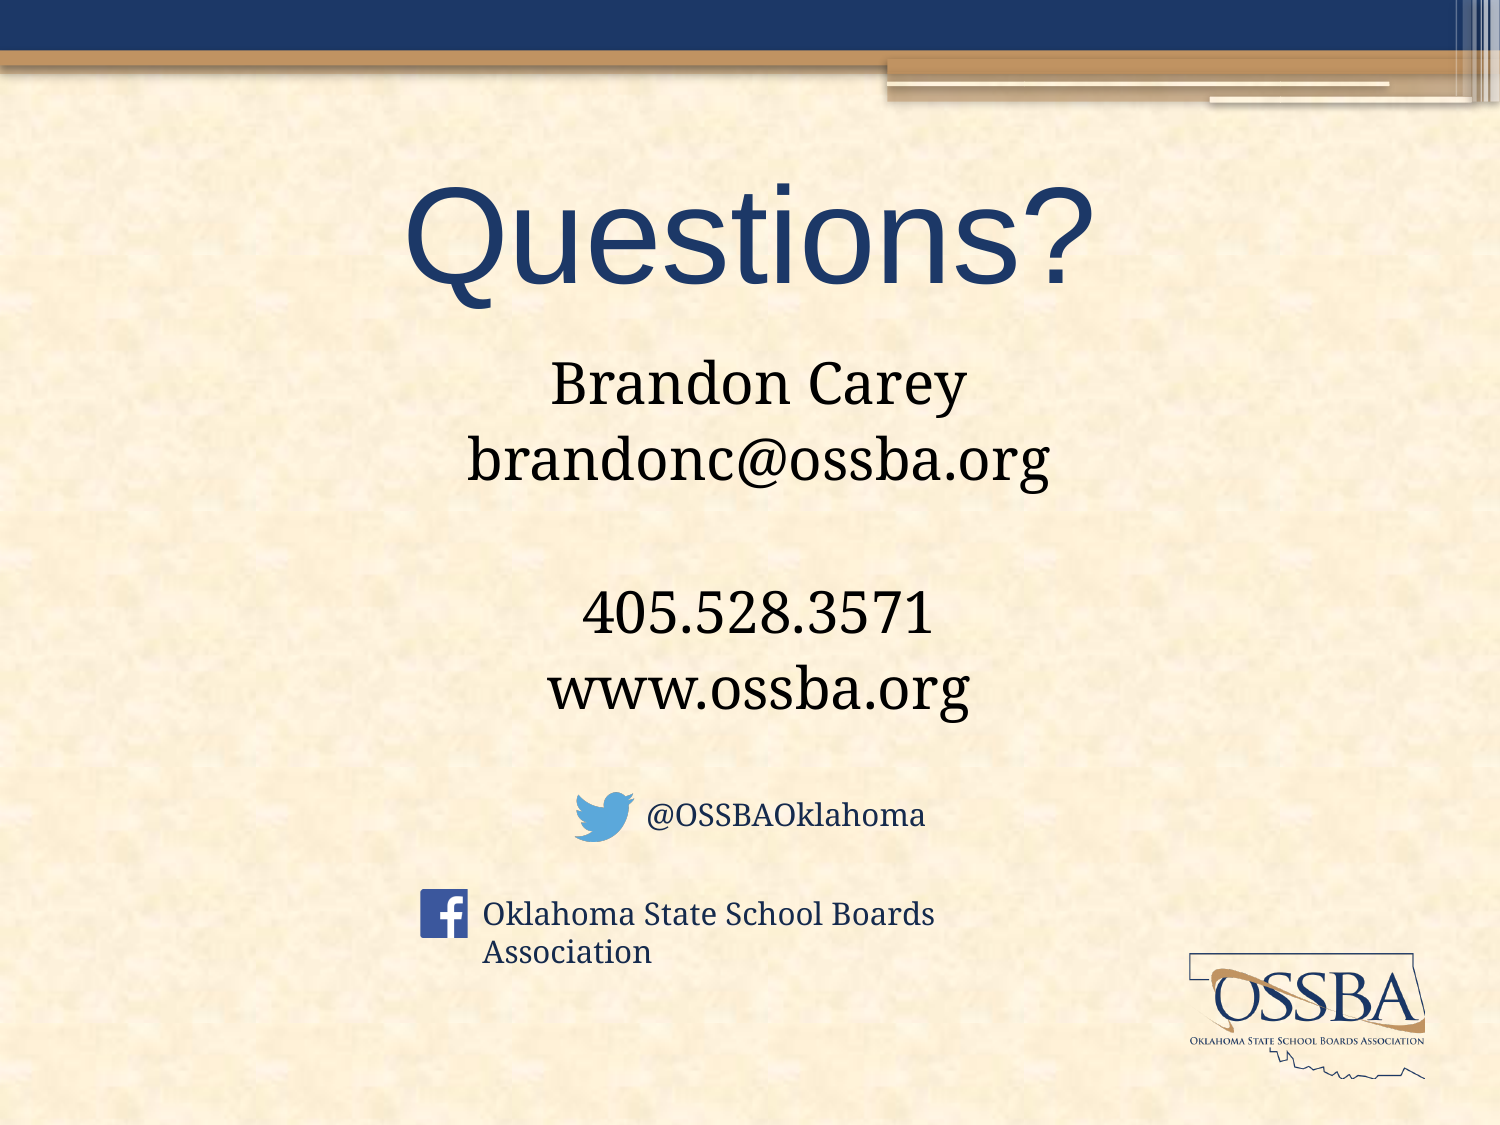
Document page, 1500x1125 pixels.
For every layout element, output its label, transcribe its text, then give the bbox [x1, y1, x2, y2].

text_box @OSSBAOklahoma [631, 788, 942, 841]
picture [0, 74, 1500, 1125]
title Questions? [354, 150, 1145, 307]
subtitle Brandon Carey brandonc@ossba.org 405.528.3571 www.ossba.org [417, 339, 1083, 786]
text_box Oklahoma State School Boards Association [467, 887, 1106, 977]
